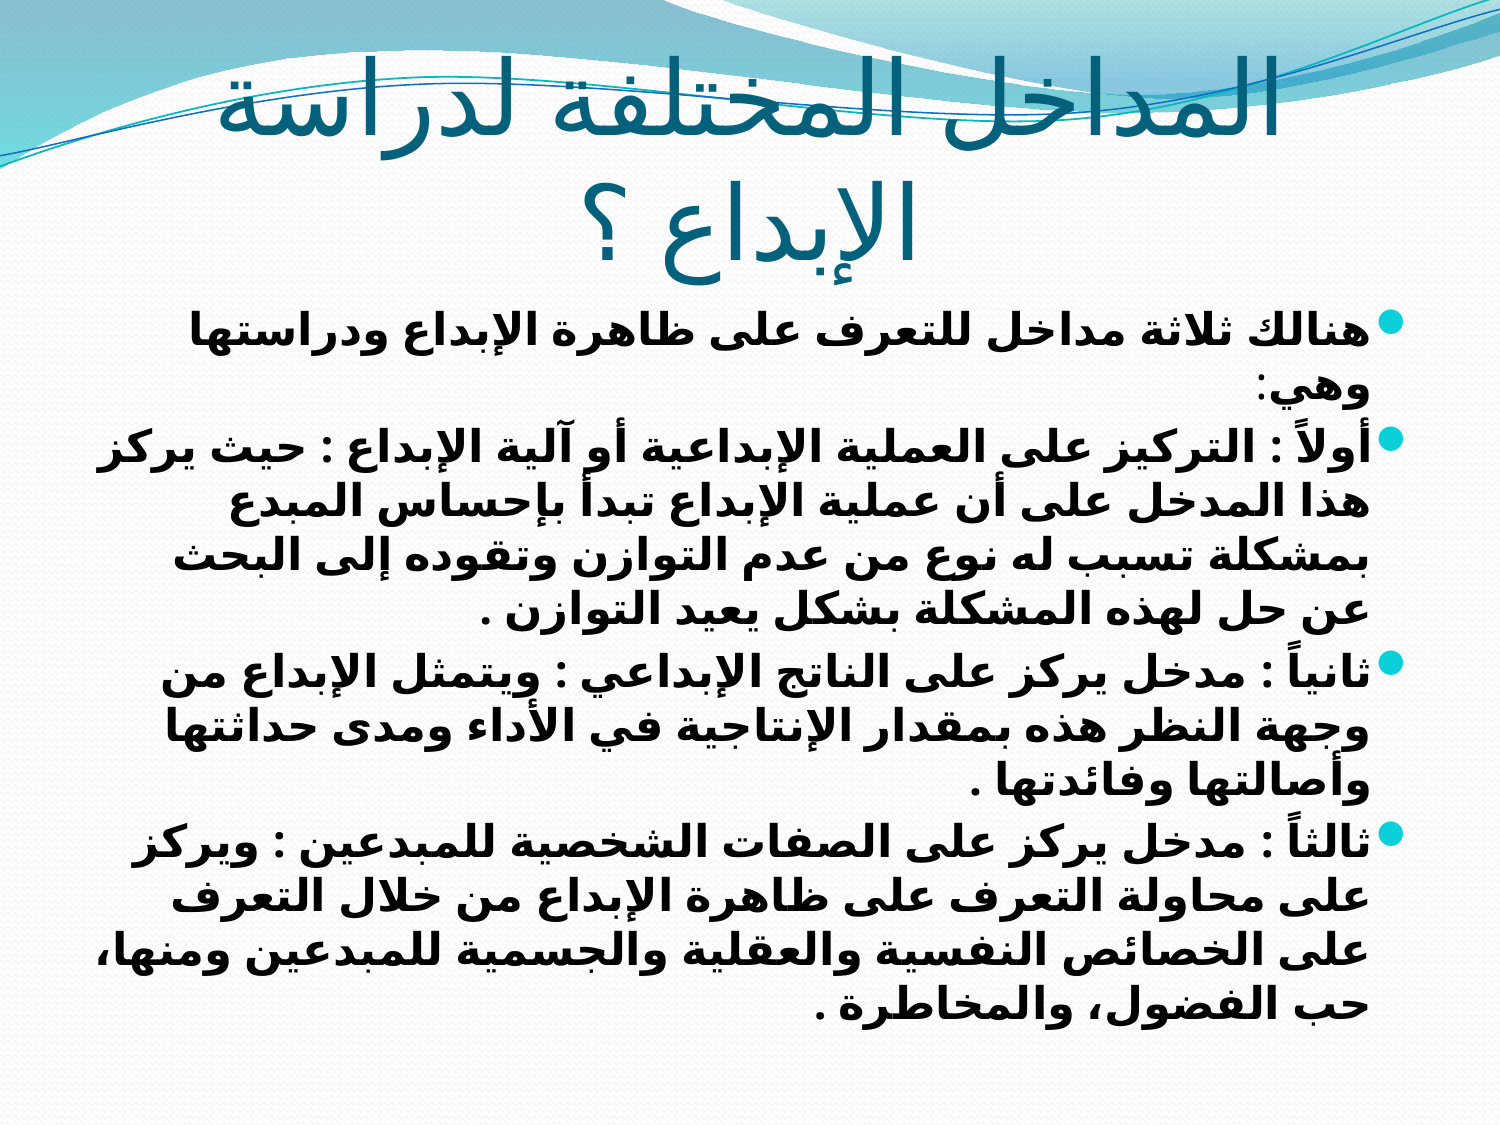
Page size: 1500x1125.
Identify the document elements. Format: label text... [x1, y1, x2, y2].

list هنالك ثلاثة مداخل للتعرف على ظاهرة الإبداع ودراستها وهي: أولاً : التركيز على العملية الإبداعية أو آلية الإبداع : حيث يركز هذا المدخل على أن عملية الإبداع تبدأ بإحساس المبدع بمشكلة تسبب له نوع من عدم التوازن وتقوده إلى البحث عن حل لهذه المشكلة بشكل يعيد التوازن . ثانياً : مدخل يركز على الناتج الإبداعي : ويتمثل الإبداع من وجهة النظر هذه بمقدار الإنتاجية في الأداء ومدى حداثتها وأصالتها وفائدتها . ثالثاً : مدخل يركز على الصفات الشخصية للمبدعين : ويركز على محاولة التعرف على ظاهرة الإبداع من خلال التعرف على الخصائص النفسية والعقلية والجسمية للمبدعين ومنها، حب الفضول، والمخاطرة . [75, 292, 1425, 1038]
title المداخل المختلفة لدراسة الإبداع ؟ [75, 115, 1425, 282]
